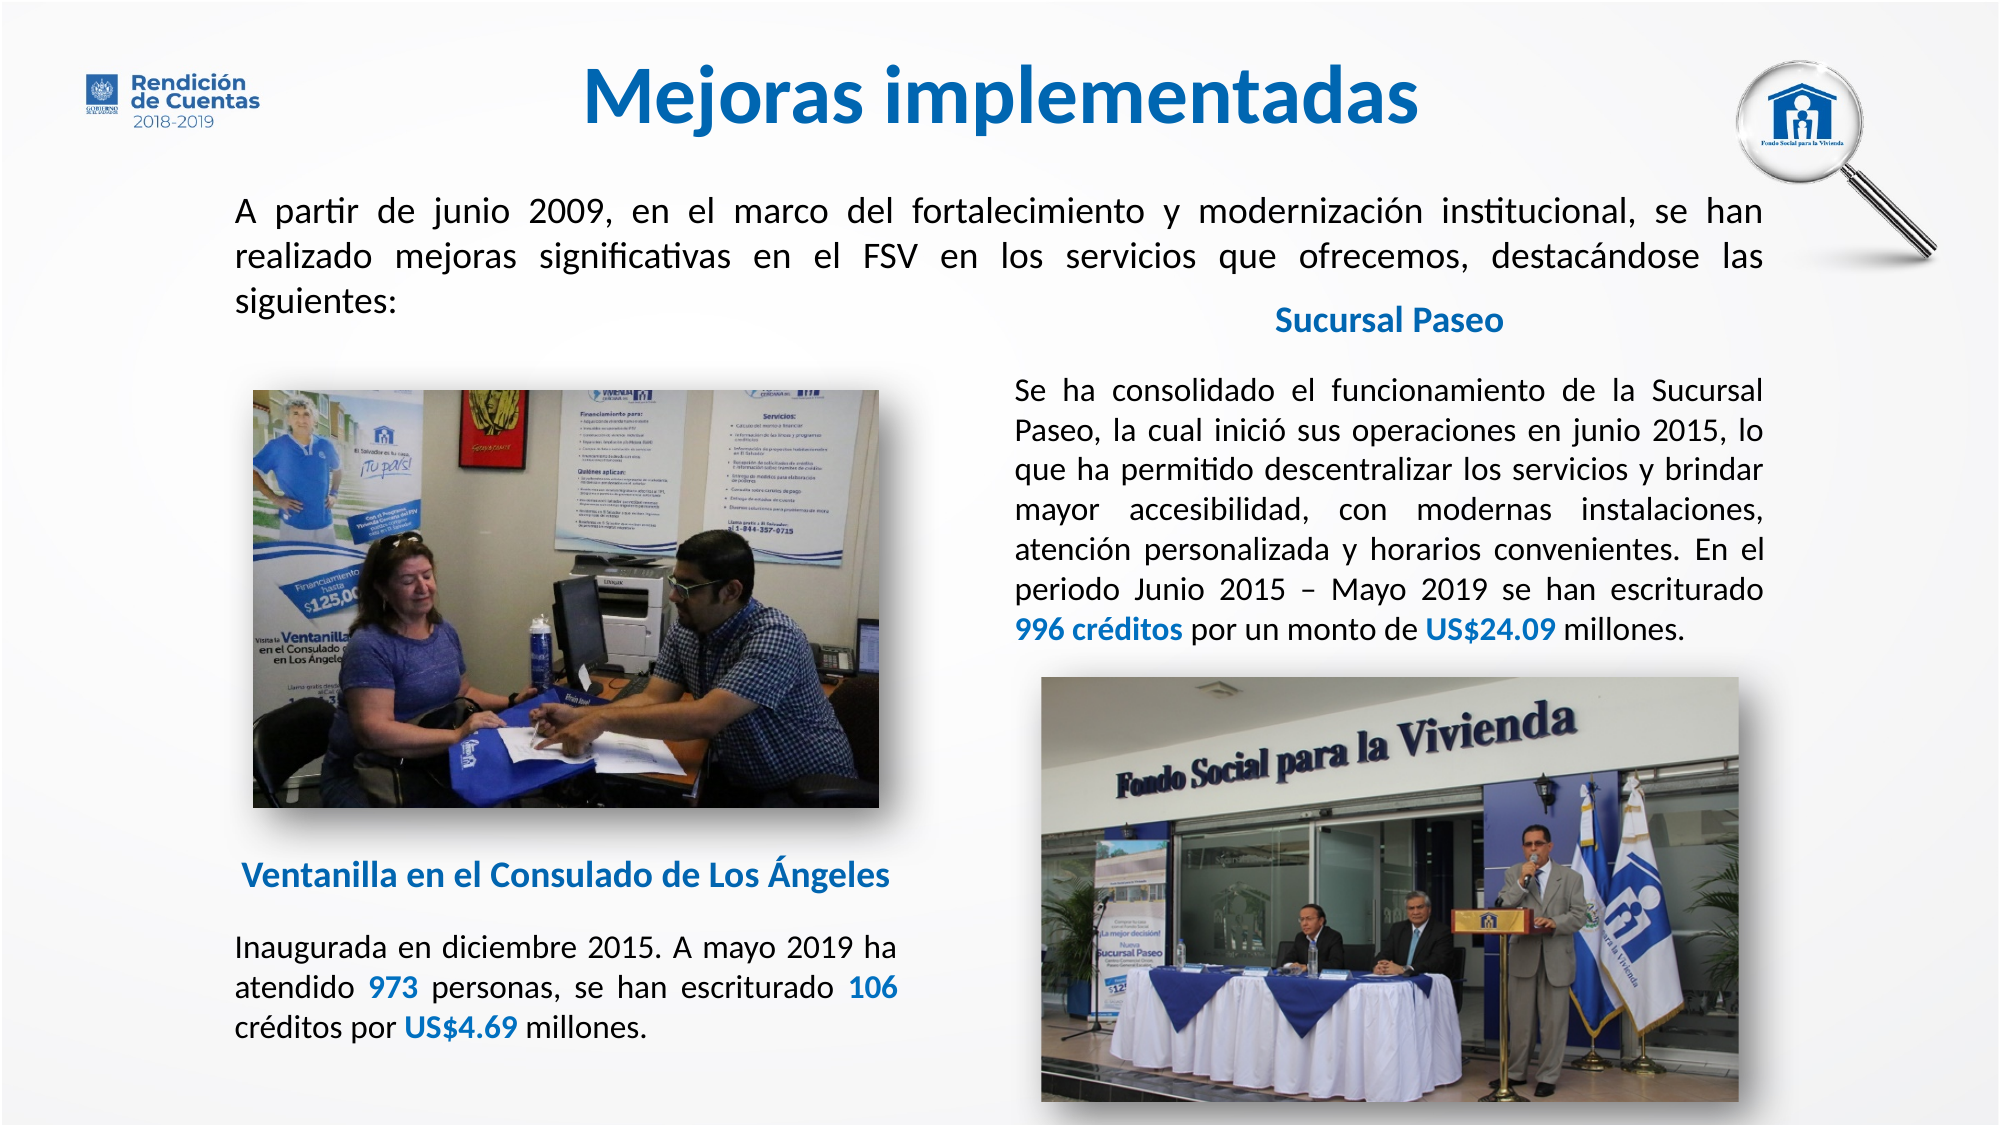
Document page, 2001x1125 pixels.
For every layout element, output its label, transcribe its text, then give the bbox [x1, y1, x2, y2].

picture [2, 0, 2001, 1125]
text_box Sucursal Paseo Se ha consolidado el funcionamiento de la Sucursal Paseo, la cual inició sus operaciones en junio 2015, lo que ha permitido descentralizar los servicios y brindar mayor accesibilidad, con modernas instalaciones, atención personalizada y horarios convenientes. En el periodo Junio 2015 – Mayo 2019 se han escriturado 996 créditos por un monto de US$24.09 millones. [999, 329, 1780, 655]
text_box Mejoras implementadas [567, 33, 1436, 148]
text_box Ventanilla en el Consulado de Los Ángeles Inaugurada en diciembre 2015. A mayo 2019 ha atendido 973 personas, se han escriturado 106 créditos por US$4.69 millones. [219, 842, 913, 1053]
text_box A partir de junio 2009, en el marco del fortalecimiento y modernización institucional, se han realizado mejoras significativas en el FSV en los servicios que ofrecemos, destacándose las siguientes: [219, 179, 1780, 329]
